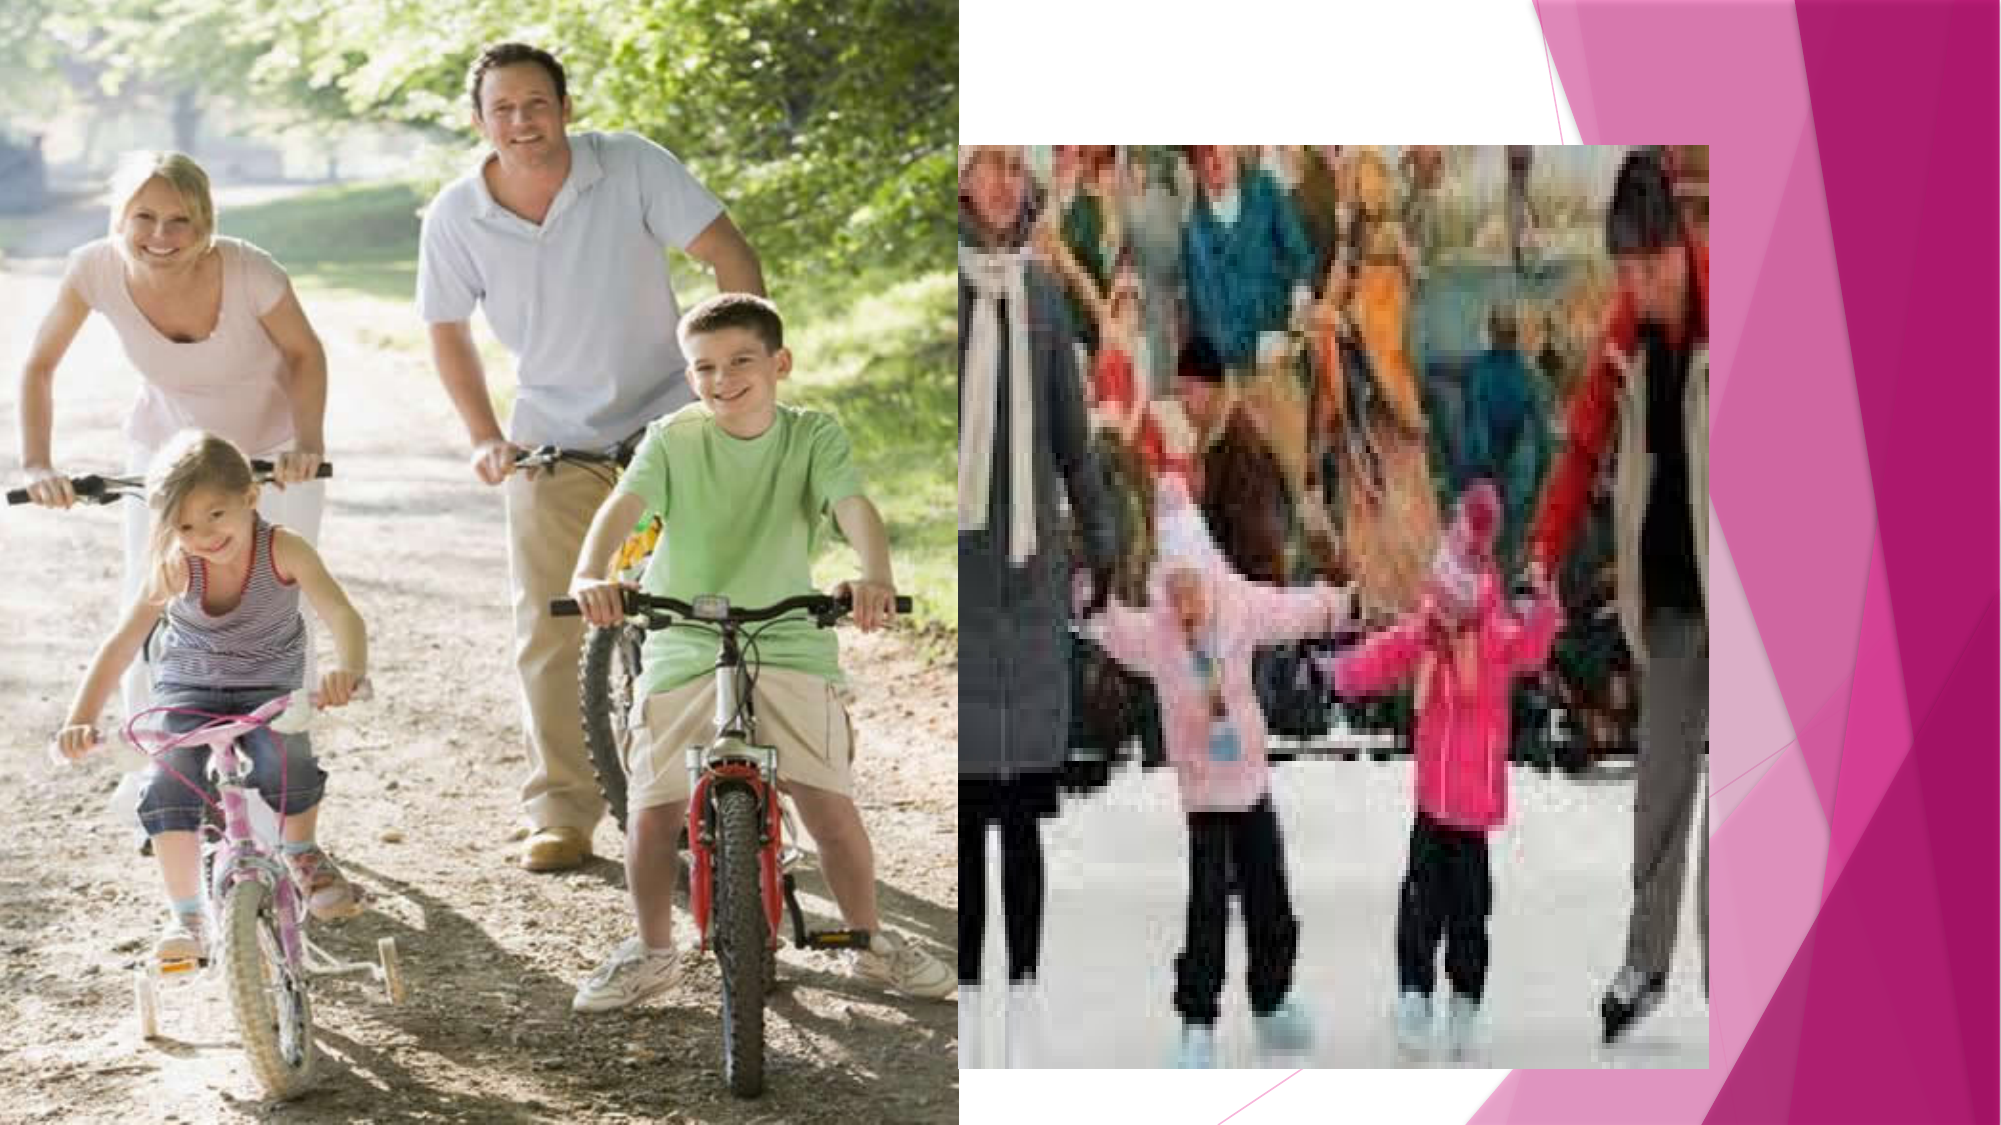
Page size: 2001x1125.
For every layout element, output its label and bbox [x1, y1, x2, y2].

picture [0, 0, 1709, 1125]
